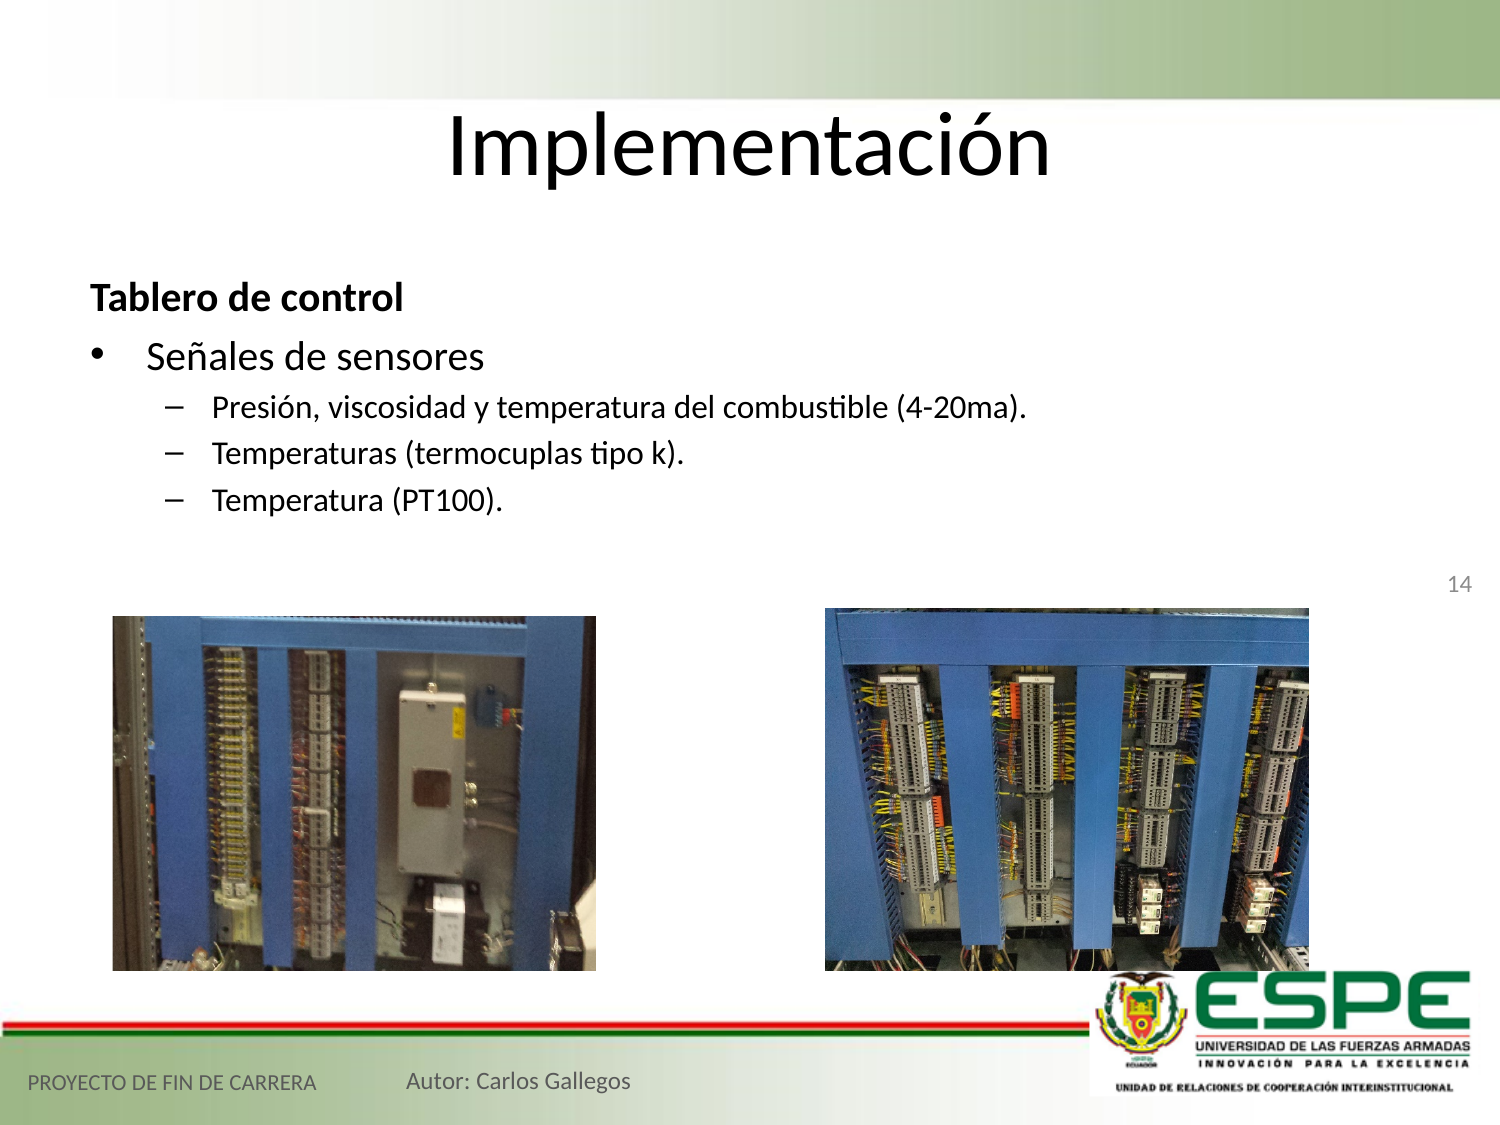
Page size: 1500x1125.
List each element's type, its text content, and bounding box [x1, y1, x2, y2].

list Tablero de control Señales de sensores Presión, viscosidad y temperatura del combustible (4-20ma). Temperaturas (termocuplas tipo k). Temperatura (PT100). [75, 262, 1425, 1005]
slide_number 14 [1412, 552, 1488, 613]
picture [0, 0, 1500, 1125]
slide_number PROYECTO DE FIN DE CARRERA [12, 1050, 998, 1113]
title Implementación [75, 45, 1425, 233]
